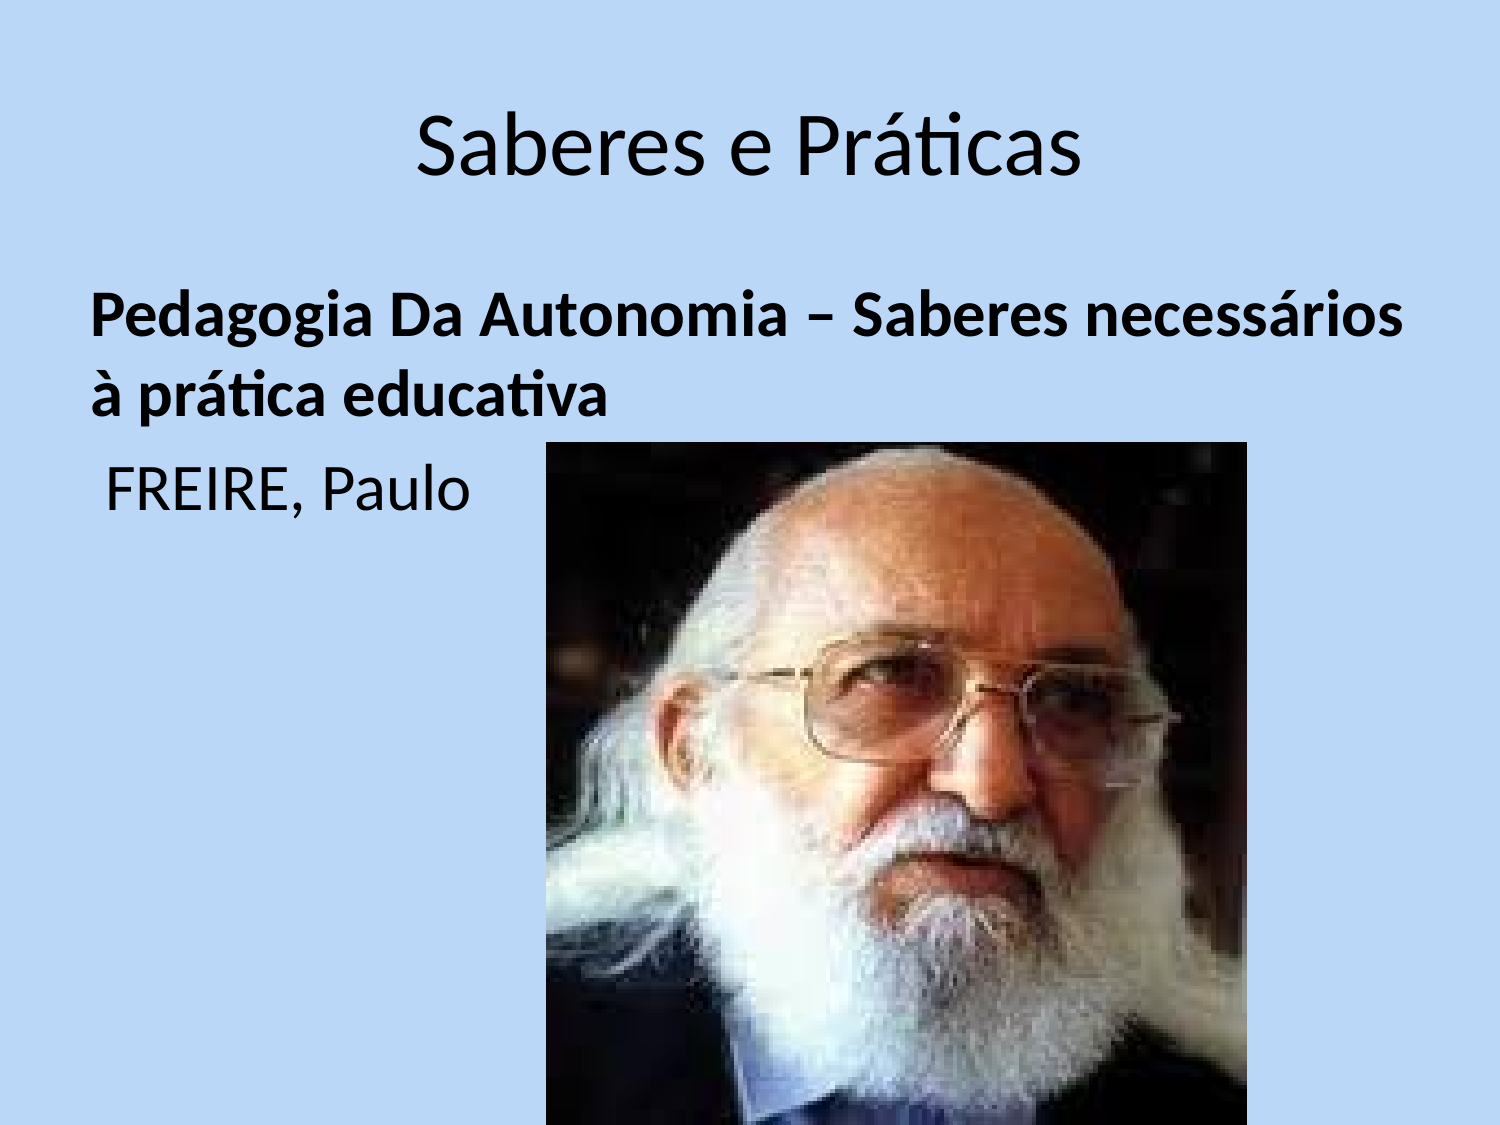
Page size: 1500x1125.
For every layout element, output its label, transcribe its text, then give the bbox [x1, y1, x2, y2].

title Saberes e Práticas [75, 45, 1425, 233]
list Pedagogia Da Autonomia – Saberes necessários à prática educativa FREIRE, Paulo [75, 262, 1425, 1005]
picture [546, 441, 1248, 1125]
